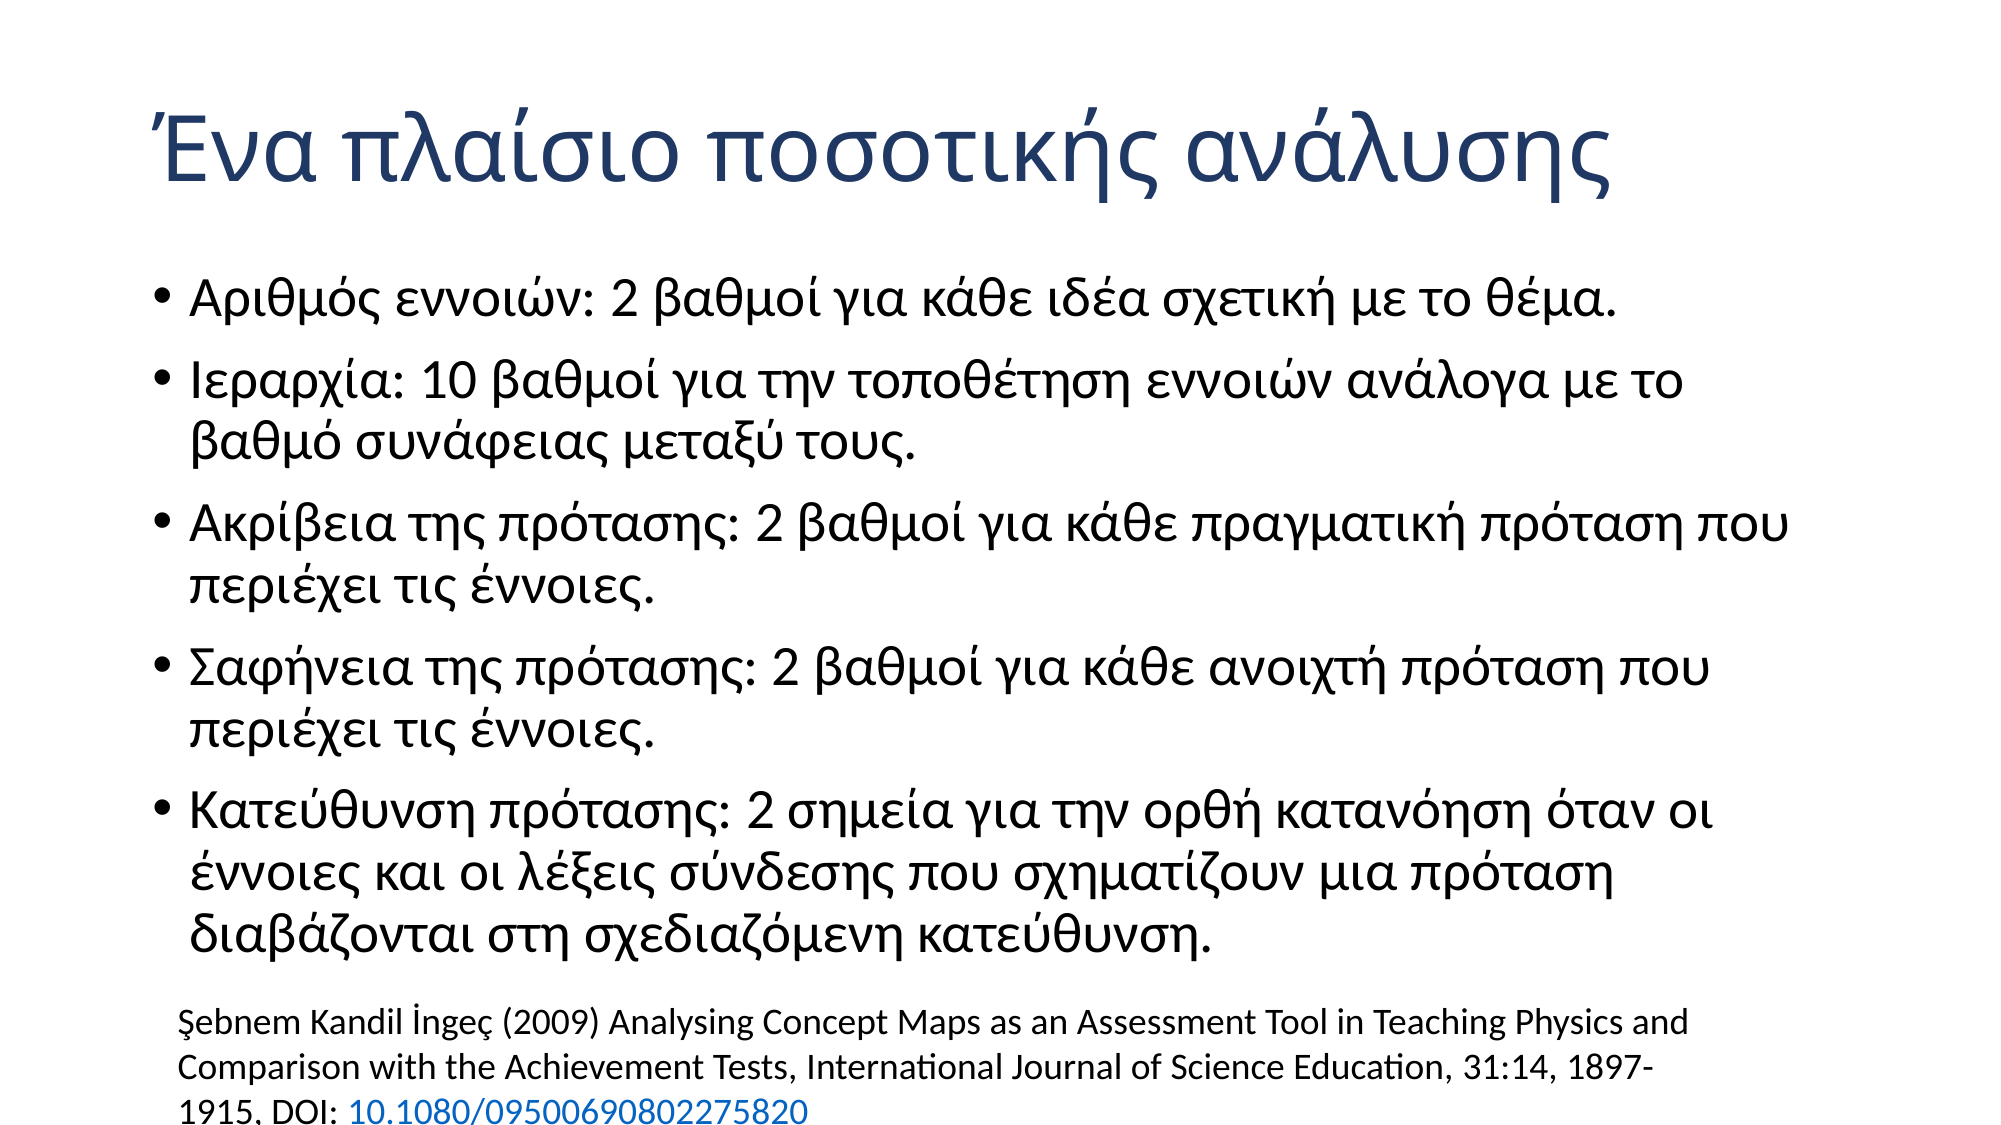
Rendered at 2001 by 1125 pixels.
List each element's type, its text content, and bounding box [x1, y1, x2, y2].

text_box Şebnem Kandil İngeç (2009) Analysing Concept Maps as an Assessment Tool in Teaching Physics and Comparison with the Achievement Tests, International Journal of Science Education, 31:14, 1897-1915, DOI: 10.1080/09500690802275820 [162, 989, 1744, 1125]
list Αριθμός εννοιών: 2 βαθμοί για κάθε ιδέα σχετική με το θέμα. Ιεραρχία: 10 βαθμοί για την τοποθέτηση εννοιών ανάλογα με το βαθμό συνάφειας μεταξύ τους. Ακρίβεια της πρότασης: 2 βαθμοί για κάθε πραγματική πρόταση που περιέχει τις έννοιες. Σαφήνεια της πρότασης: 2 βαθμοί για κάθε ανοιχτή πρόταση που περιέχει τις έννοιες. Κατεύθυνση πρότασης: 2 σημεία για την ορθή κατανόηση όταν οι έννοιες και οι λέξεις σύνδεσης που σχηματίζουν μια πρόταση διαβάζονται στη σχεδιαζόμενη κατεύθυνση. [137, 259, 1863, 974]
title Ένα πλαίσιο ποσοτικής ανάλυσης [137, 59, 1863, 244]
